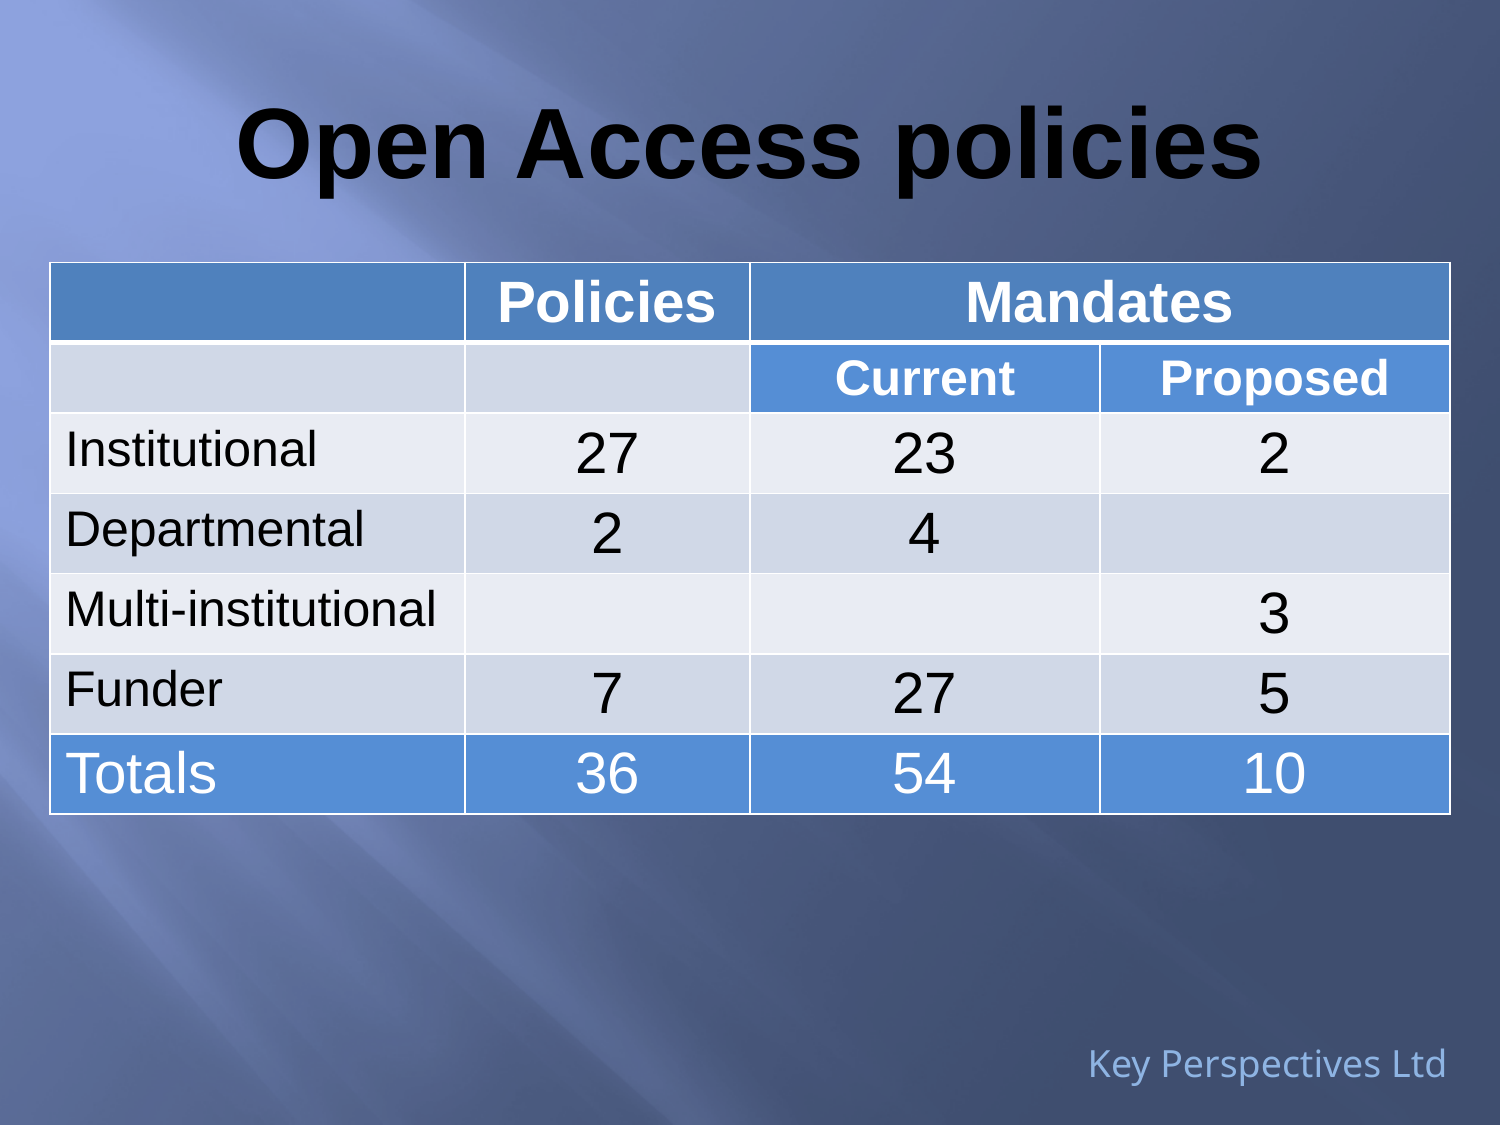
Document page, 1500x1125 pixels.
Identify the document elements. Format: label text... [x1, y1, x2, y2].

table_cell [466, 345, 749, 412]
table_cell 2 [466, 494, 749, 573]
table_cell 2 [1101, 414, 1449, 493]
table_cell Institutional [51, 414, 464, 493]
text_box Key Perspectives Ltd [1024, 1032, 1463, 1092]
table_cell 5 [1101, 655, 1449, 733]
table_cell Totals [51, 735, 464, 813]
table_cell Current [751, 345, 1099, 412]
table_cell 7 [466, 655, 749, 733]
table_cell 27 [466, 414, 749, 493]
table_cell Proposed [1101, 345, 1449, 412]
table_cell 54 [751, 735, 1099, 813]
table_cell 10 [1101, 735, 1449, 813]
table_cell Funder [51, 655, 464, 733]
table_cell [51, 345, 464, 412]
table_header [51, 263, 464, 340]
table_cell 3 [1101, 574, 1449, 653]
table_cell Multi-institutional [51, 574, 464, 653]
table_cell 4 [751, 494, 1099, 573]
table_header Policies [466, 263, 749, 340]
table_header Mandates [751, 263, 1449, 340]
table_cell Departmental [51, 494, 464, 573]
table_cell [751, 574, 1099, 653]
table_cell 36 [466, 735, 749, 813]
title Open Access policies [75, 45, 1425, 233]
table_cell 23 [751, 414, 1099, 493]
table_cell [1101, 494, 1449, 573]
table_cell [466, 574, 749, 653]
table_cell 27 [751, 655, 1099, 733]
